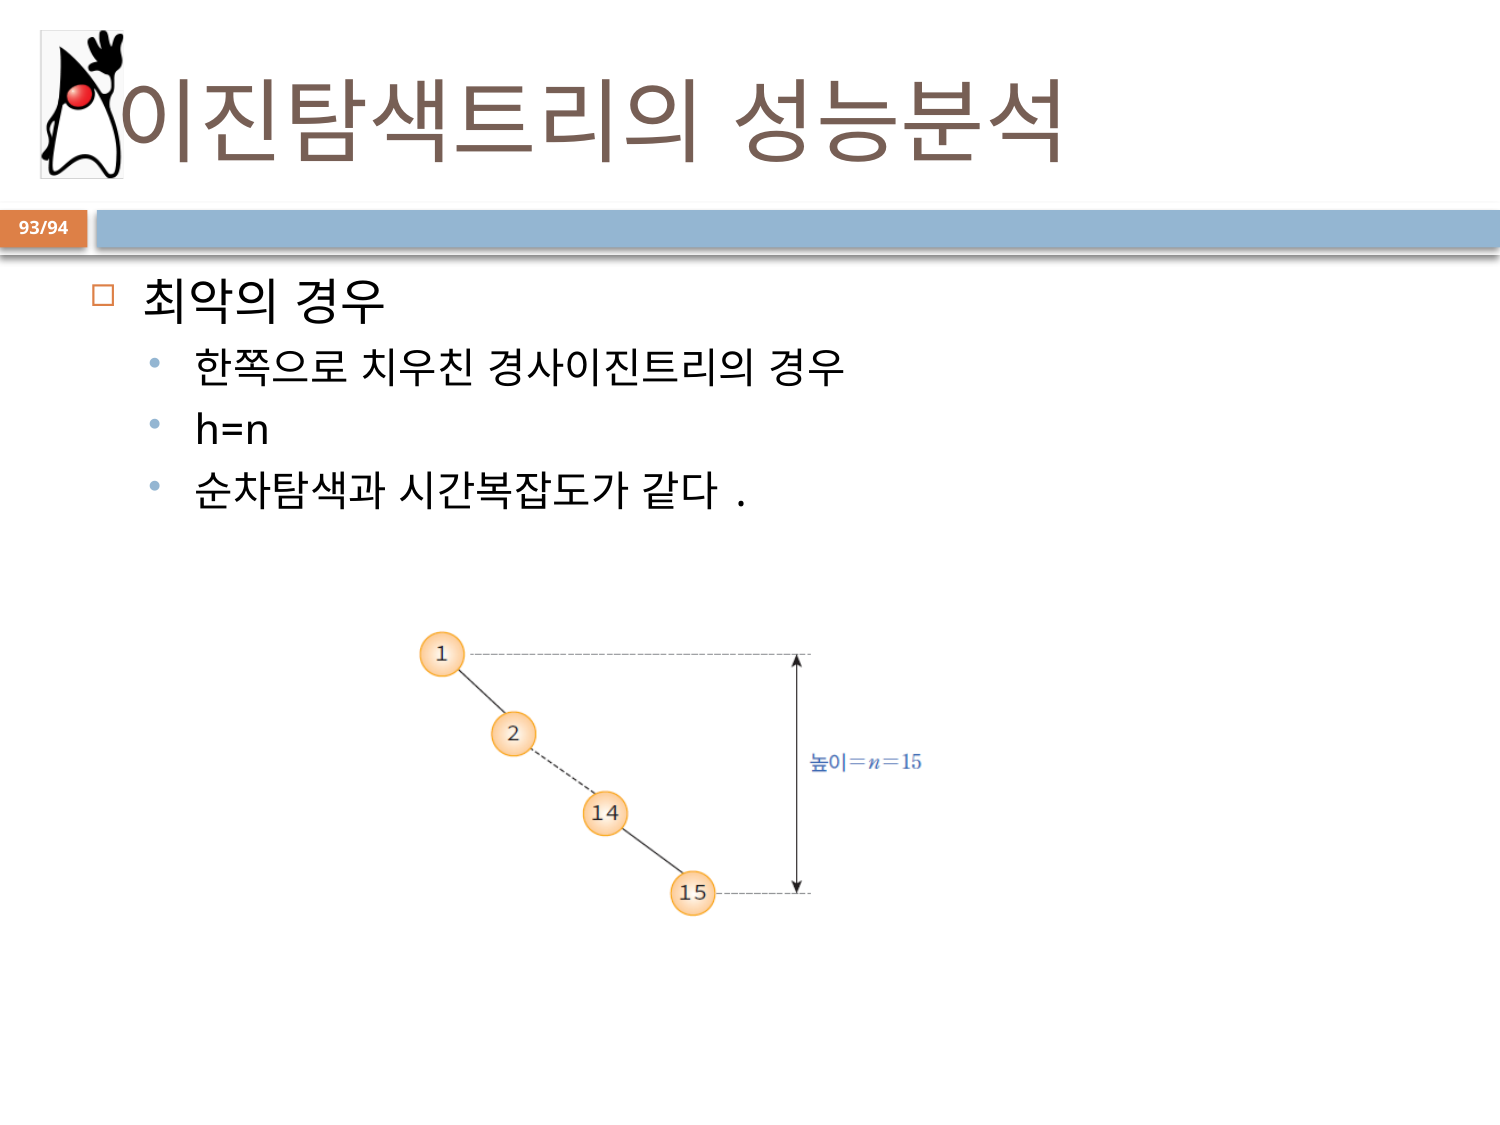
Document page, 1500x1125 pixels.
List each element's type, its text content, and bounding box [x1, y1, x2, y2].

list 최악의 경우 한쪽으로 치우친 경사이진트리의 경우 h=n 순차탐색과 시간복잡도가 같다. [75, 262, 1444, 629]
slide_number 93/94 [0, 208, 88, 249]
picture [402, 613, 943, 926]
picture [39, 30, 124, 179]
title 이진탐색트리의 성능분석 [100, 37, 1438, 200]
